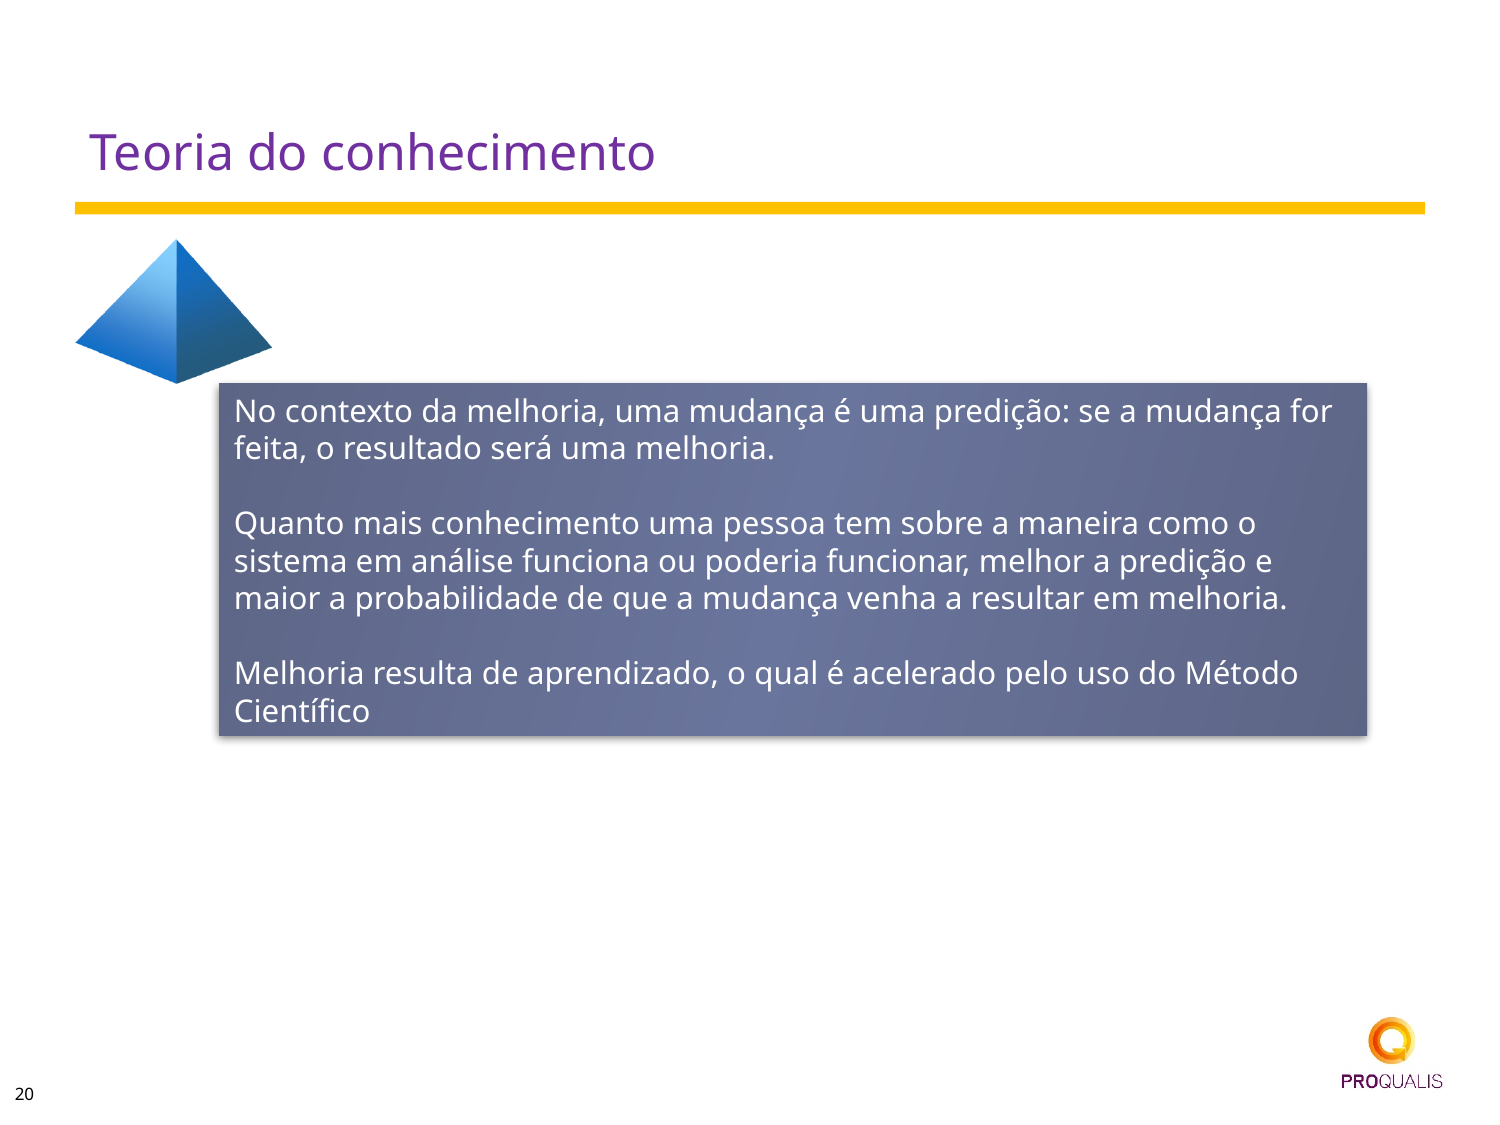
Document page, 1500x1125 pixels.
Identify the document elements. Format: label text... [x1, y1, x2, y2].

picture [1327, 1010, 1451, 1095]
text_box No contexto da melhoria, uma mudança é uma predição: se a mudança for feita, o resultado será uma melhoria. Quanto mais conhecimento uma pessoa tem sobre a maneira como o sistema em análise funciona ou poderia funcionar, melhor a predição e maior a probabilidade de que a mudança venha a resultar em melhoria. Melhoria resulta de aprendizado, o qual é acelerado pelo uso do Método Científico [219, 383, 1368, 736]
picture [74, 238, 272, 385]
title Teoria do conhecimento [75, 37, 1425, 188]
